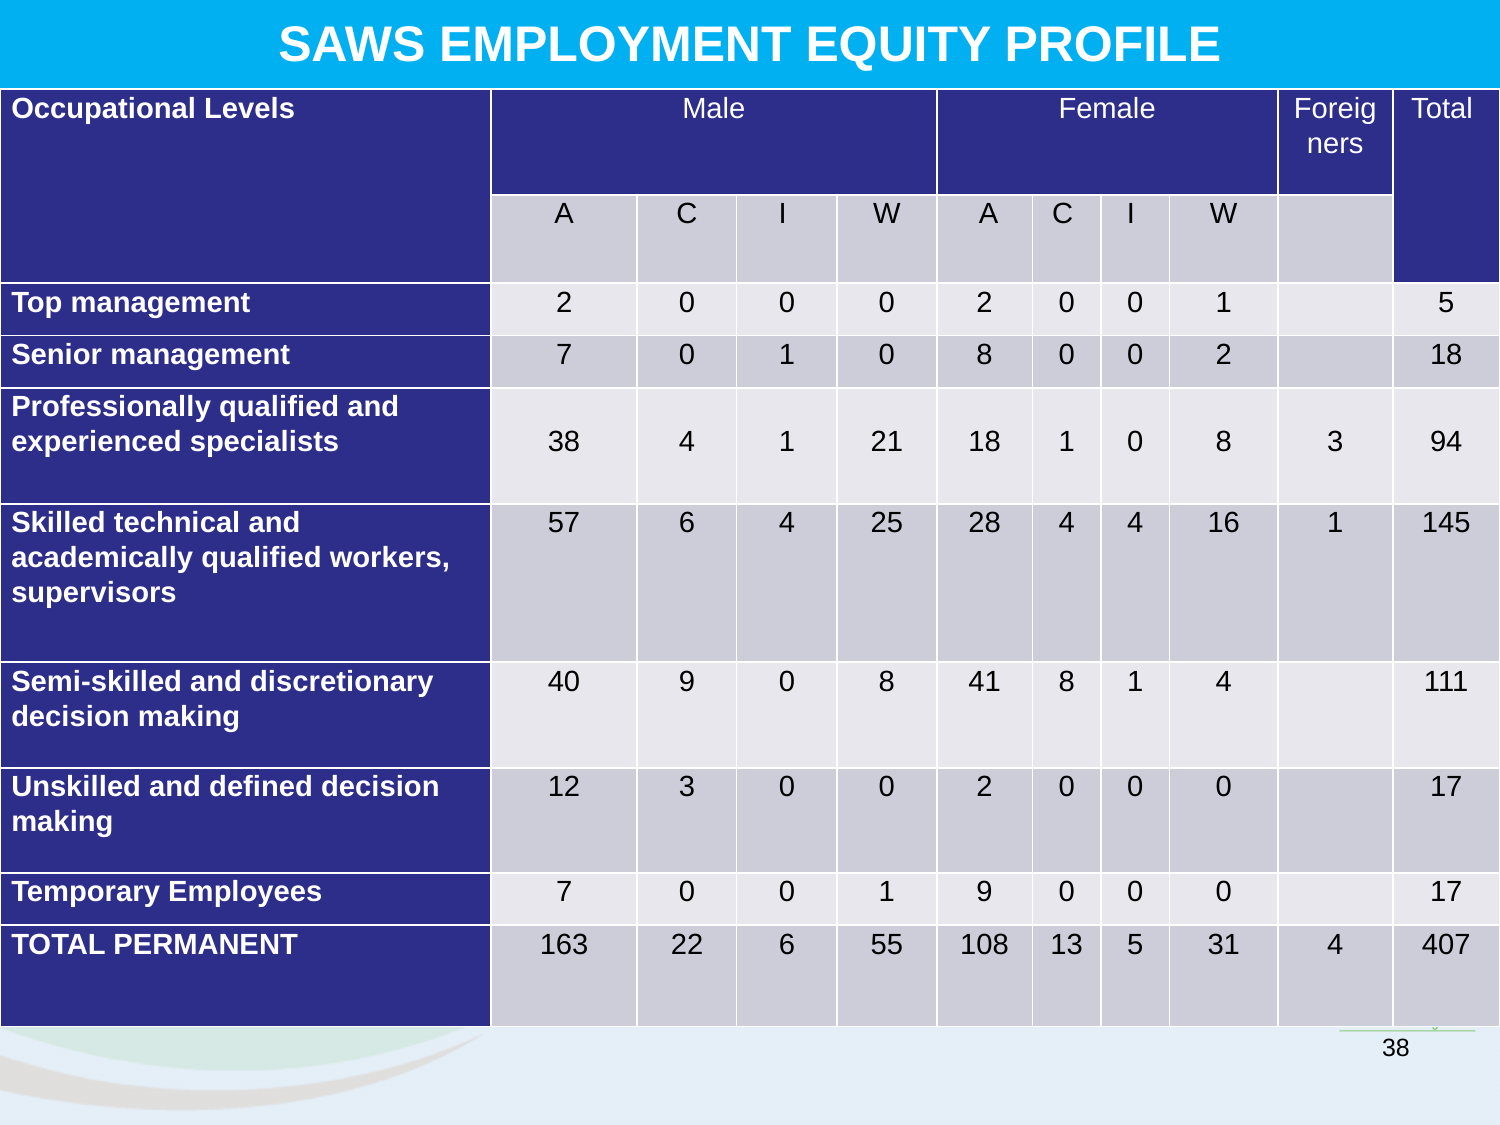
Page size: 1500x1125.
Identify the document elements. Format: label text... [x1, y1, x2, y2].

table_header Male [492, 90, 936, 194]
table_cell 13 [1033, 926, 1100, 1026]
table_cell 4 [737, 505, 836, 661]
table_cell W [1170, 196, 1277, 282]
table_cell 0 [1102, 874, 1169, 924]
table_cell 17 [1394, 769, 1499, 872]
table_cell 2 [1170, 336, 1277, 387]
table_cell 16 [1170, 505, 1277, 661]
table_cell 55 [838, 926, 936, 1026]
table_cell 5 [1102, 926, 1169, 1024]
table_cell [1279, 196, 1392, 282]
table_cell I [1102, 196, 1169, 282]
table_cell 8 [938, 336, 1032, 387]
text_box SAWS EMPLOYMENT EQUITY PROFILE [0, 0, 1500, 88]
table_cell [1279, 874, 1392, 924]
table_header Foreigners [1279, 90, 1392, 194]
table_cell 8 [1033, 663, 1100, 767]
table_cell [1279, 336, 1392, 387]
table_cell 407 [1394, 926, 1499, 1026]
table_cell A [938, 196, 1032, 282]
table_cell 18 [1394, 336, 1499, 387]
table_cell Top management [1, 284, 490, 335]
table_cell Senior management [1, 336, 490, 387]
table_cell Temporary Employees [1, 874, 490, 924]
table_cell 28 [938, 505, 1032, 661]
table_cell I [737, 196, 836, 282]
table_cell 0 [1170, 769, 1277, 872]
table_cell 0 [1033, 284, 1100, 335]
table_cell 2 [938, 769, 1032, 872]
table_cell 7 [492, 336, 636, 387]
table_cell 94 [1394, 389, 1499, 503]
table_cell 6 [737, 926, 836, 1026]
table_cell W [838, 196, 936, 282]
table_cell 2 [492, 284, 636, 335]
table_cell 8 [1170, 389, 1277, 503]
table_cell 0 [1033, 874, 1100, 924]
table_cell 4 [1279, 926, 1392, 1024]
table_cell 108 [938, 926, 1032, 1026]
picture [0, 1027, 1500, 1125]
table_cell 17 [1394, 874, 1499, 924]
table_cell 1 [737, 336, 836, 387]
table_cell 5 [1394, 284, 1499, 335]
table_header Female [938, 90, 1277, 194]
table_cell 41 [938, 663, 1032, 767]
table_cell 4 [1102, 505, 1169, 661]
table_cell 111 [1394, 663, 1499, 767]
table_cell Semi-skilled and discretionary decision making [1, 663, 490, 767]
table_cell 4 [638, 389, 736, 503]
table_cell 0 [737, 663, 836, 767]
table_cell 12 [492, 769, 636, 872]
table_cell 1 [1279, 505, 1392, 661]
table_cell TOTAL PERMANENT [1, 926, 490, 1026]
table_header Occupational Levels [1, 90, 490, 282]
table_cell 0 [638, 284, 736, 335]
table_cell A [492, 196, 636, 282]
table_cell 1 [1170, 284, 1277, 335]
table_cell 0 [737, 769, 836, 872]
table_cell 0 [1102, 389, 1169, 503]
table_cell 0 [1102, 769, 1169, 872]
table_cell 0 [638, 336, 736, 387]
table_cell 145 [1394, 505, 1499, 661]
table_cell Unskilled and defined decision making [1, 769, 490, 872]
table_cell 3 [638, 769, 736, 872]
table_cell 18 [938, 389, 1032, 503]
table_cell 7 [492, 874, 636, 924]
table_cell 38 [492, 389, 636, 503]
slide_number 38 [1074, 1024, 1426, 1103]
table_cell 1 [1102, 663, 1169, 767]
table_header Total [1394, 90, 1499, 282]
table_cell 3 [1279, 389, 1392, 503]
table_cell 0 [838, 336, 936, 387]
table_cell 2 [938, 284, 1032, 335]
table_cell 22 [638, 926, 736, 1026]
table_cell 0 [838, 769, 936, 872]
table_cell Skilled technical and academically qualified workers, supervisors [1, 505, 490, 661]
table_cell 9 [938, 874, 1032, 924]
table_cell 31 [1170, 926, 1277, 1024]
table_cell 0 [838, 284, 936, 335]
table_cell 1 [1033, 389, 1100, 503]
table_cell [1279, 663, 1392, 767]
table_cell 1 [737, 389, 836, 503]
table_cell 4 [1170, 663, 1277, 767]
table_cell 8 [838, 663, 936, 767]
table_cell [1279, 769, 1392, 872]
table_cell 0 [1170, 874, 1277, 924]
table_cell 4 [1033, 505, 1100, 661]
table_cell 0 [1102, 284, 1169, 335]
table_cell 0 [1102, 336, 1169, 387]
table_cell 21 [838, 389, 936, 503]
table_cell [1279, 284, 1392, 335]
table_cell 40 [492, 663, 636, 767]
table_cell 0 [1033, 336, 1100, 387]
table_cell 6 [638, 505, 736, 661]
table_cell 163 [492, 926, 636, 1026]
table_cell 57 [492, 505, 636, 661]
table_cell 0 [638, 874, 736, 924]
table_cell Professionally qualified and experienced specialists [1, 389, 490, 503]
table_cell 25 [838, 505, 936, 661]
table_cell C [638, 196, 736, 282]
table_cell 1 [838, 874, 936, 924]
table_cell 9 [638, 663, 736, 767]
table_cell 0 [1033, 769, 1100, 872]
table_cell C [1033, 196, 1100, 282]
table_cell 0 [737, 874, 836, 924]
table_cell 0 [737, 284, 836, 335]
